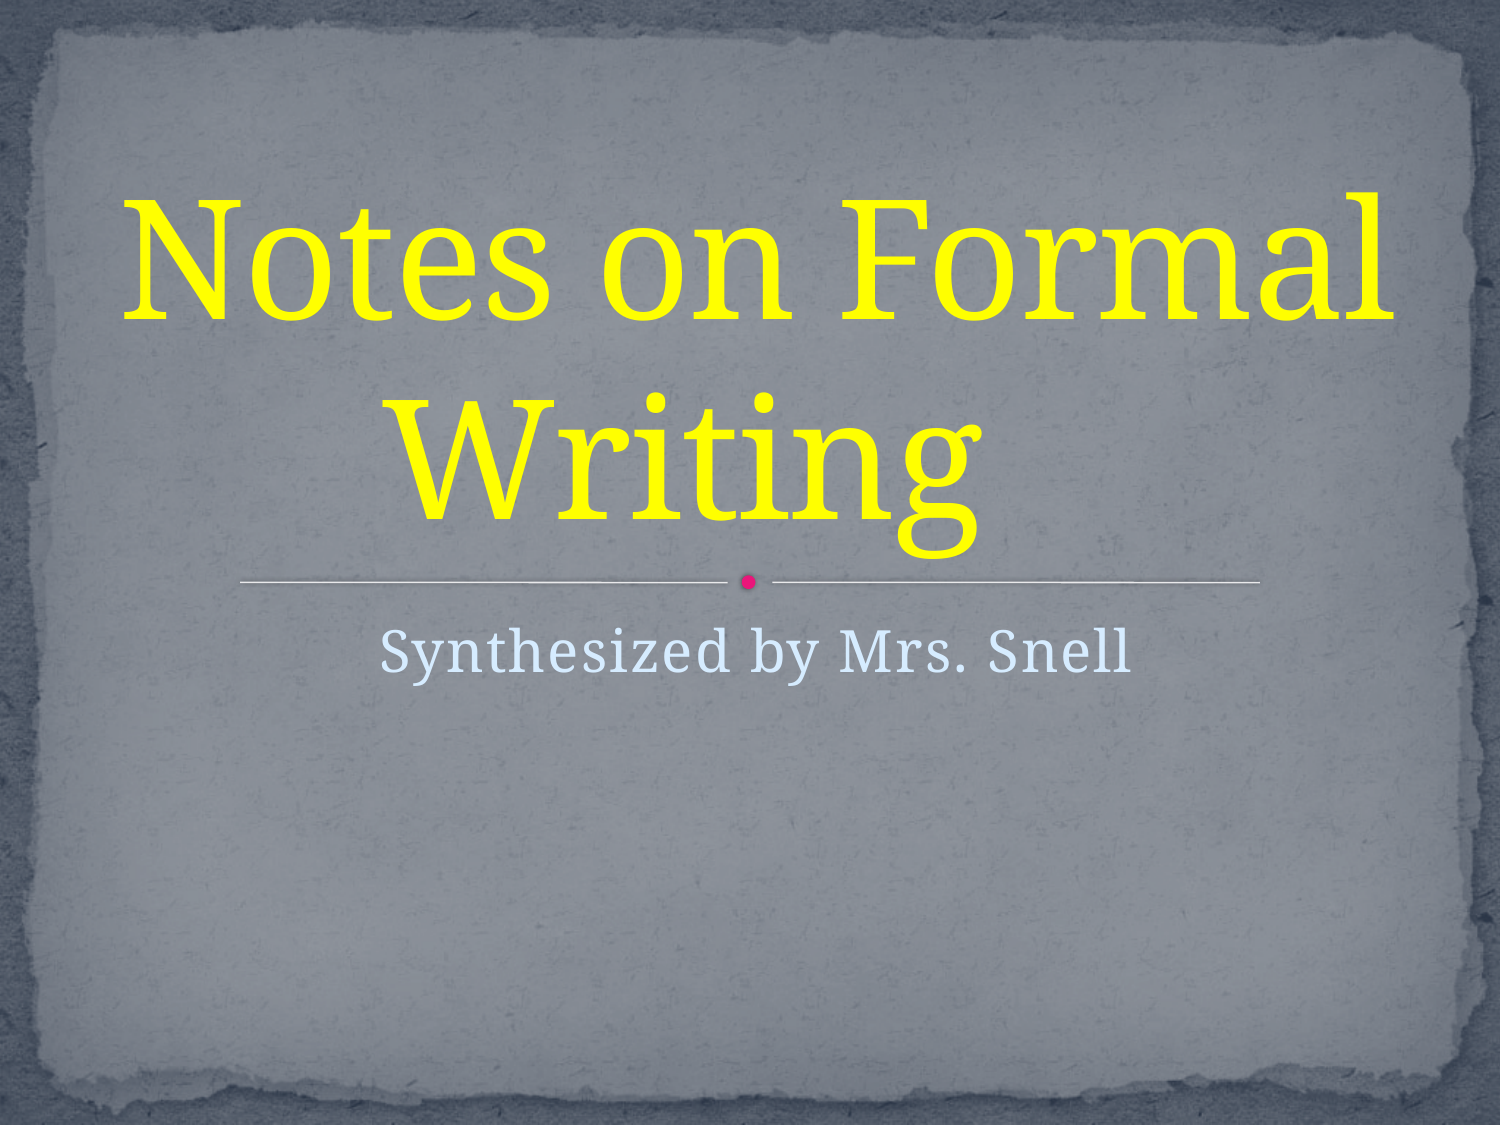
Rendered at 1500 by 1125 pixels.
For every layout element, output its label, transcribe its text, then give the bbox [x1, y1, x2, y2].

subtitle Synthesized by Mrs. Snell [75, 606, 1438, 795]
title Notes on Formal Writing [74, 235, 1438, 561]
